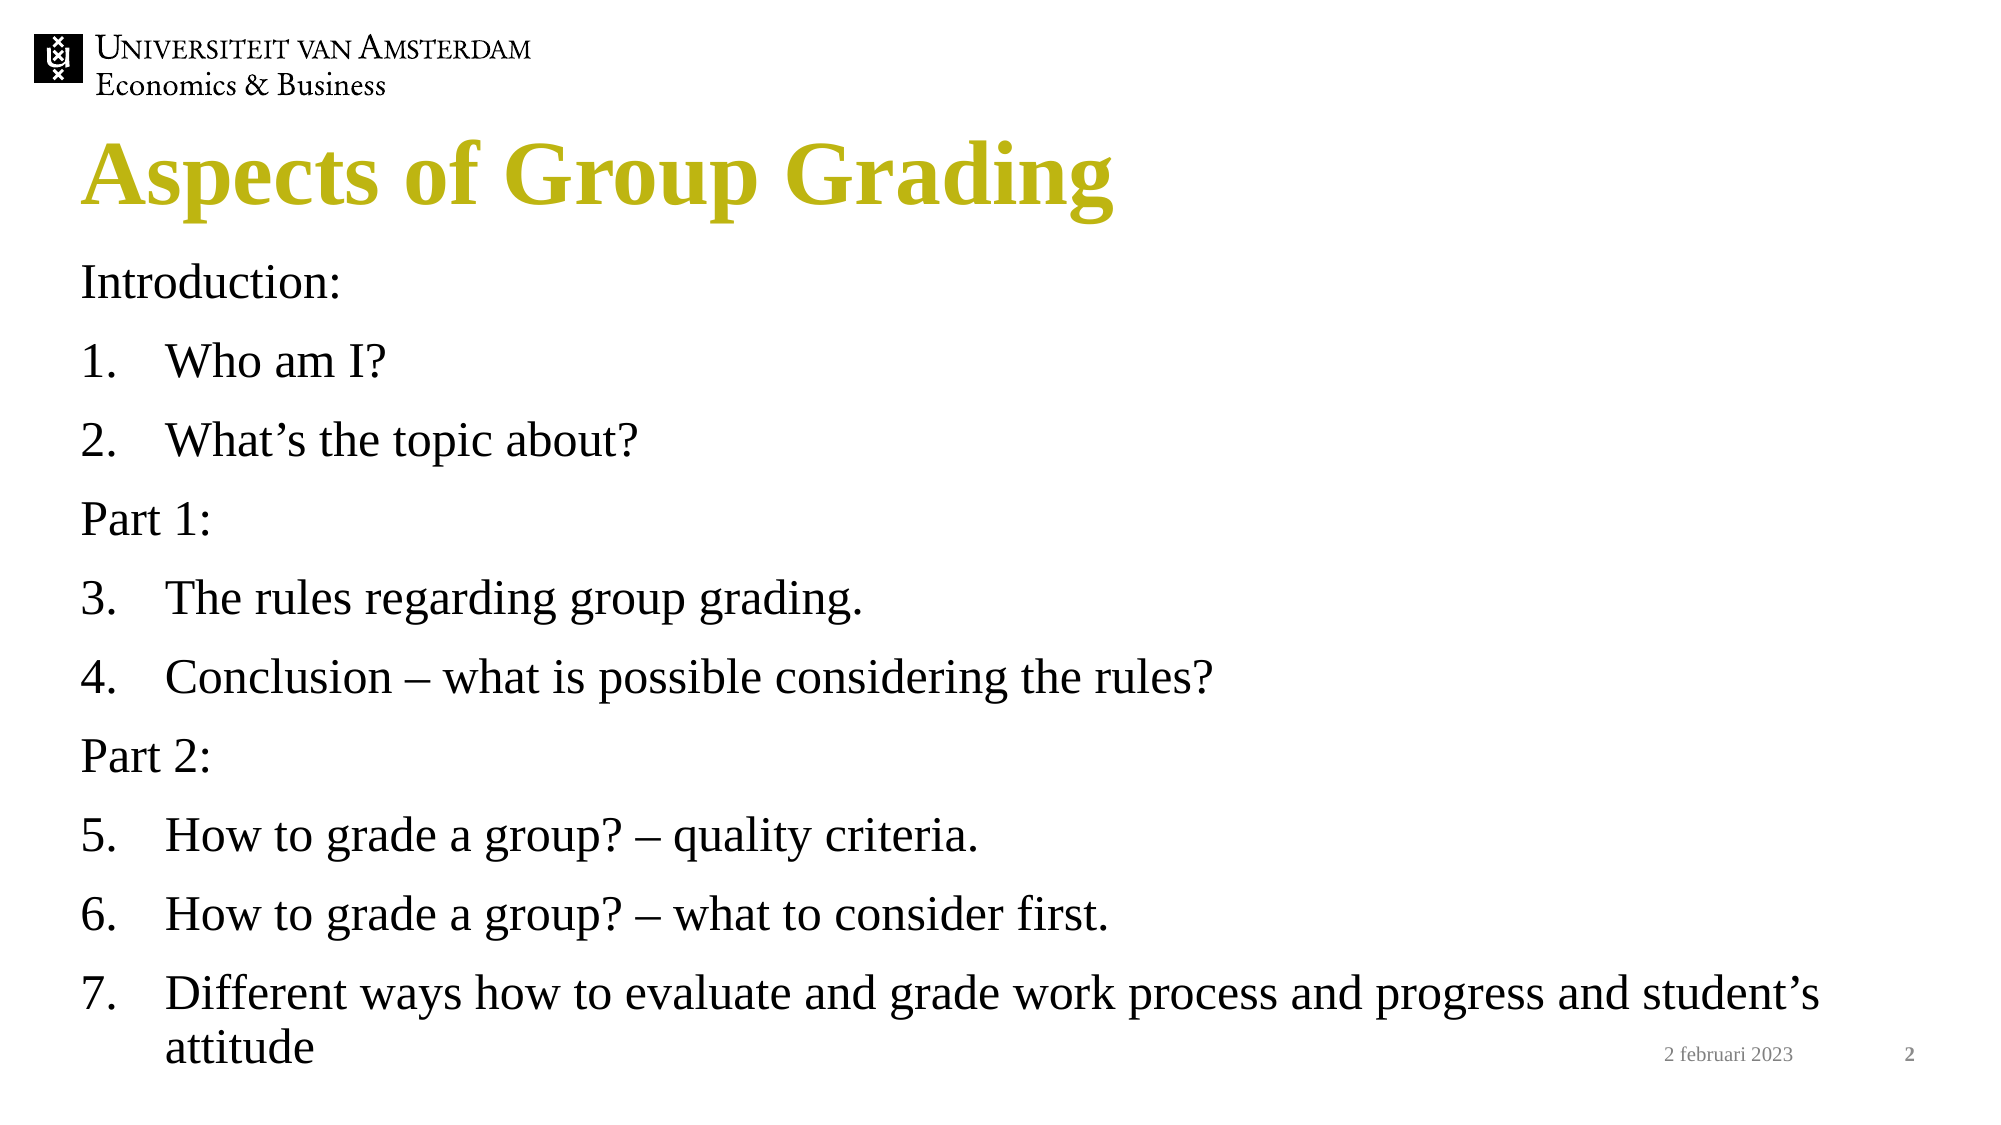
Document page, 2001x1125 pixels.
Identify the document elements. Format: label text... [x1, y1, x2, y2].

title Aspects of Group Grading [80, 116, 1915, 220]
list Introduction: Who am I? What’s the topic about? Part 1: The rules regarding group grading. Conclusion – what is possible considering the rules? Part 2: How to grade a group? – quality criteria. How to grade a group? – what to consider first. Different ways how to evaluate and grade work process and progress and student’s attitude [80, 255, 1915, 1106]
